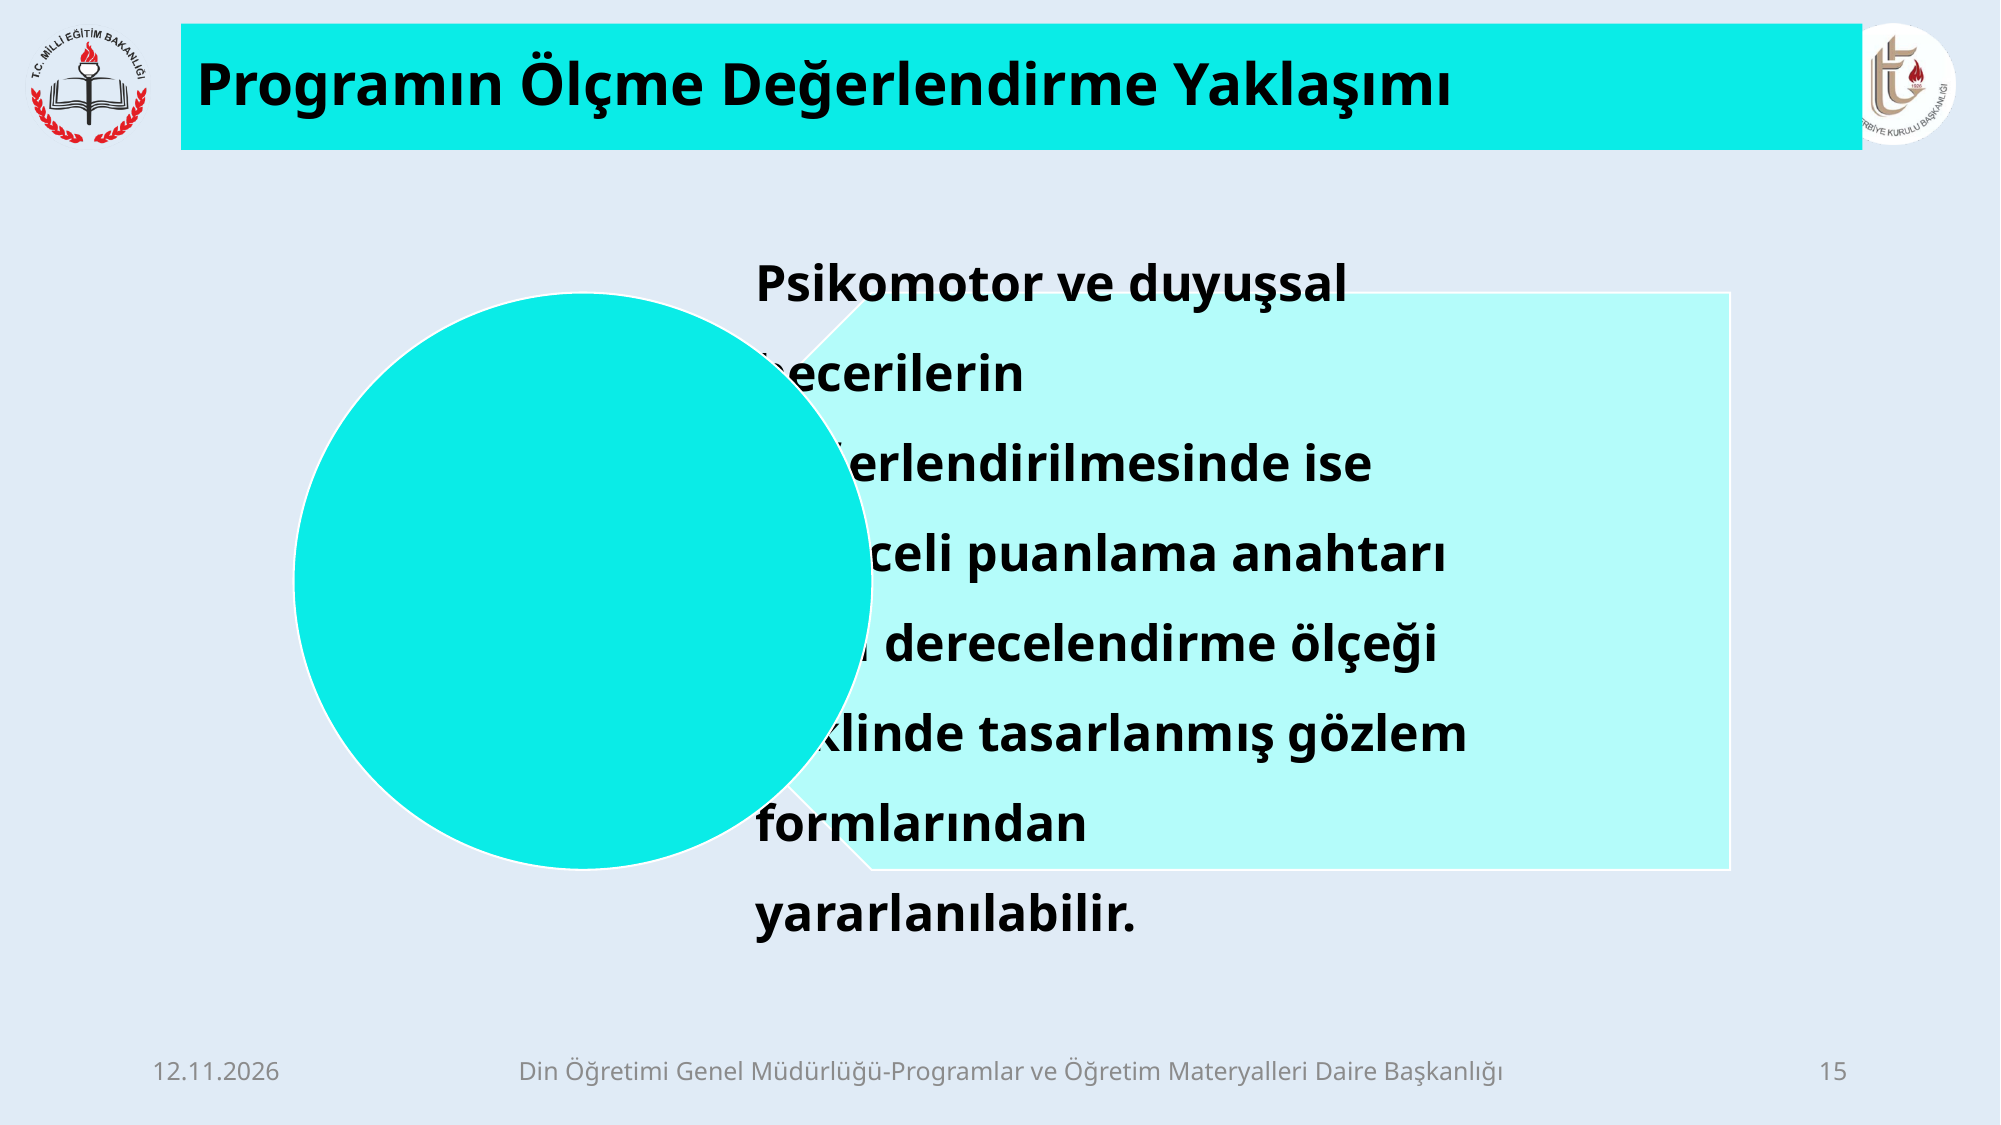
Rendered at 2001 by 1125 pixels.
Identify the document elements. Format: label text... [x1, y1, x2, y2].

picture [1863, 23, 1956, 145]
title Programın Ölçme Değerlendirme Yaklaşımı [181, 23, 1863, 150]
footer Din Öğretimi Genel Müdürlüğü-Programlar ve Öğretim Materyalleri Daire Başkanlığı [375, 1042, 1649, 1103]
picture [25, 24, 151, 150]
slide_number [137, 1042, 326, 1103]
slide_number 15 [1688, 1042, 1863, 1103]
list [149, 224, 1875, 939]
